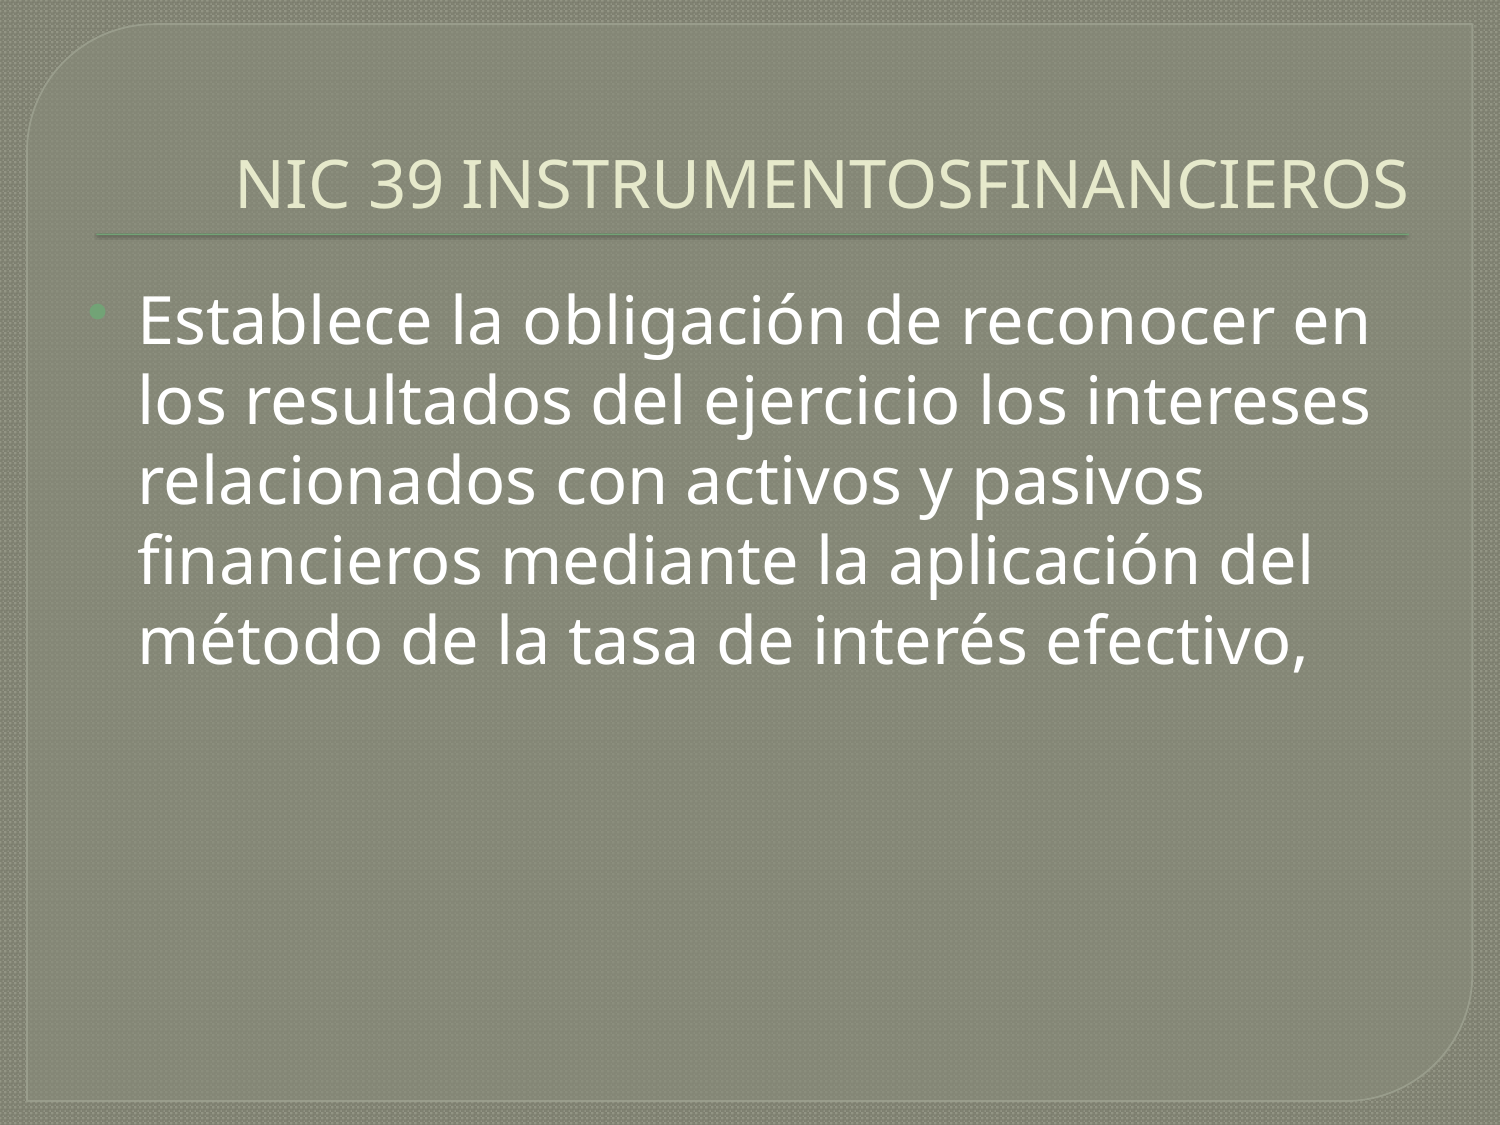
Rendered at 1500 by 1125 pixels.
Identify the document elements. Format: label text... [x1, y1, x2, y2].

list Establece la obligación de reconocer en los resultados del ejercicio los intereses relacionados con activos y pasivos financieros mediante la aplicación del método de la tasa de interés efectivo, [75, 270, 1425, 1013]
title NIC 39 INSTRUMENTOSFINANCIEROS [75, 41, 1425, 230]
